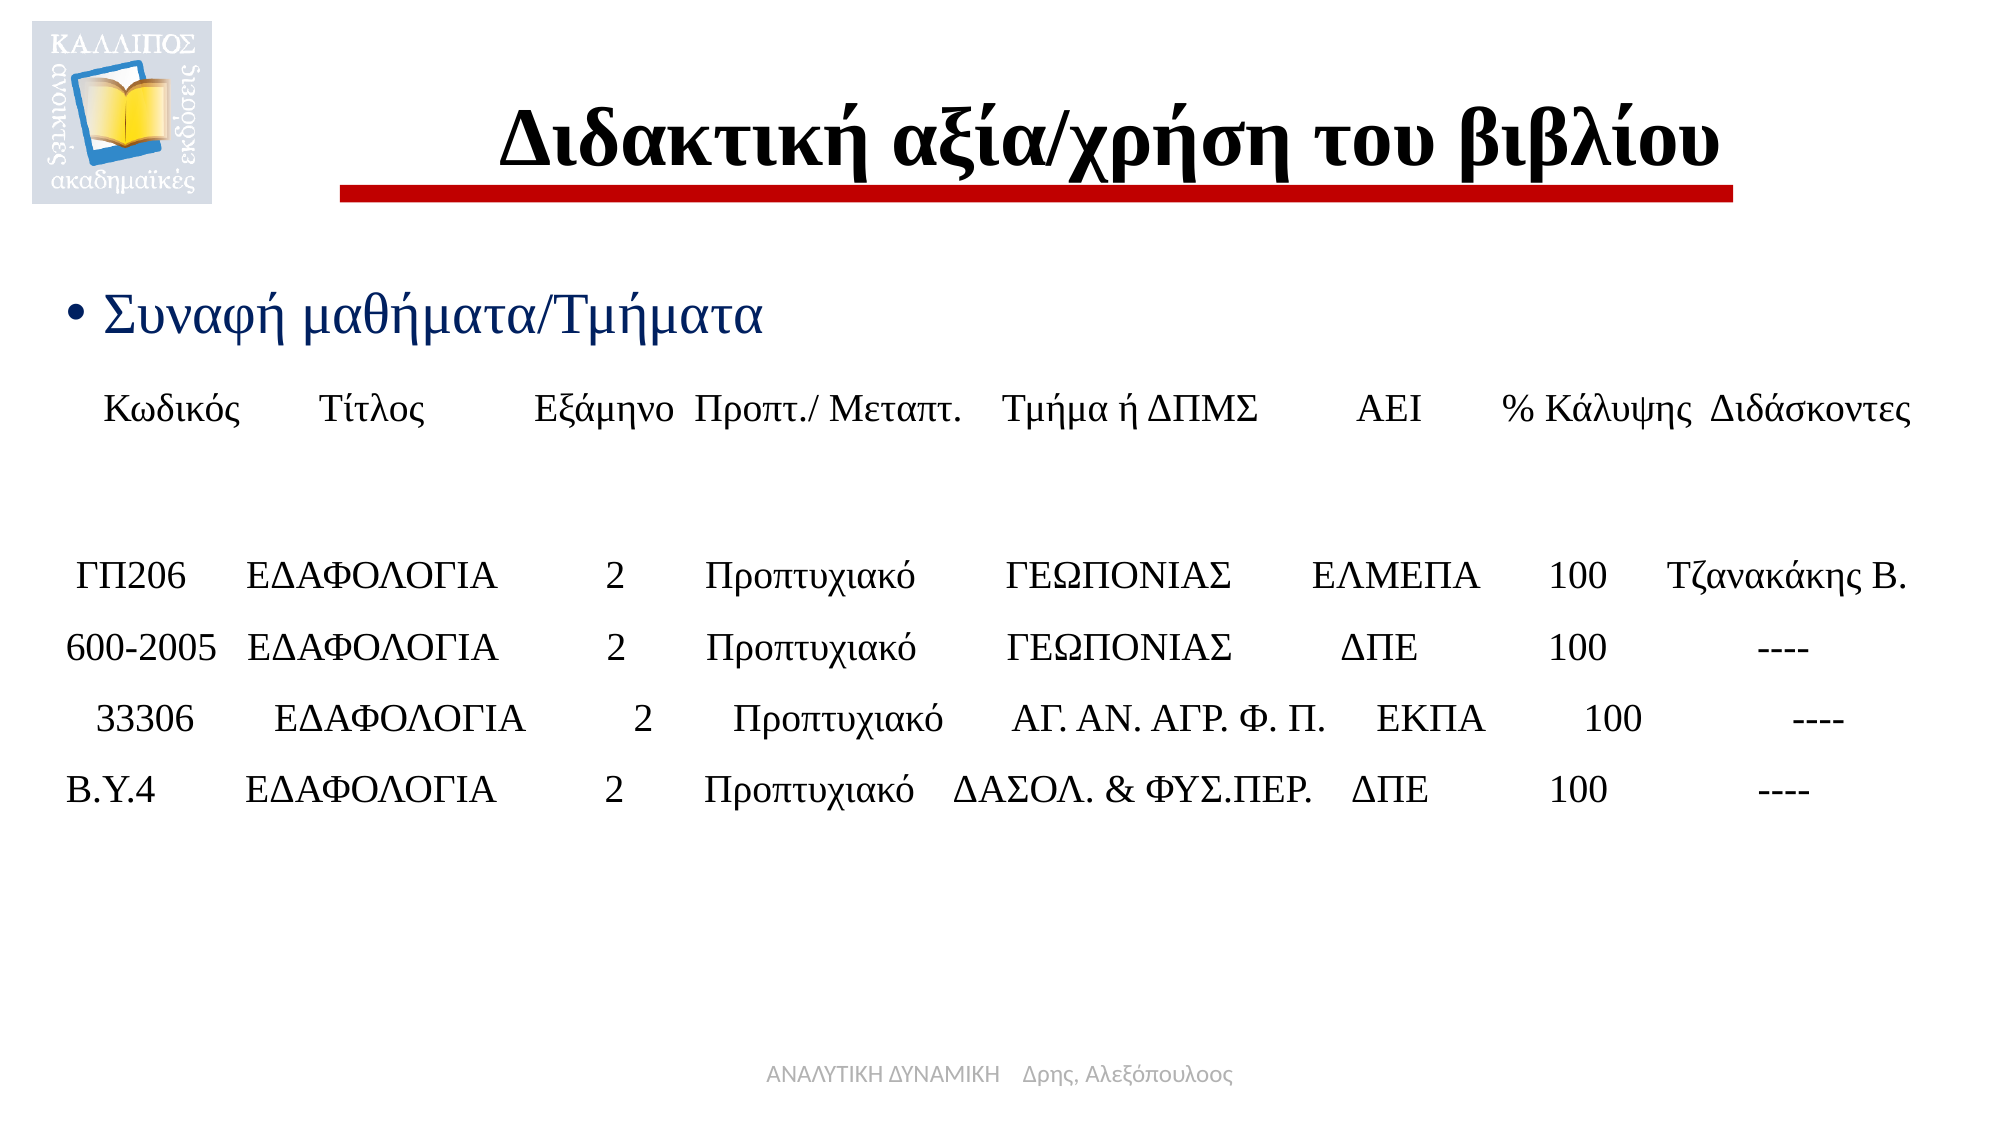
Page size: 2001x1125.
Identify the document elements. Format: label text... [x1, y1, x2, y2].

footer ΑΝΑΛΥΤΙΚΗ ΔΥΝΑΜΙΚΗ Δρης, Αλεξόπουλοος [662, 1042, 1338, 1103]
list Συναφή μαθήματα/Τμήματα Κωδικός Τίτλος Εξάμηνο Προπτ./ Μεταπτ. Τμήμα ή ΔΠΜΣ ΑΕΙ % Κάλυψης Διδάσκοντες ΓΠ206 ΕΔΑΦΟΛΟΓΙΑ 2 Προπτυχιακό ΓΕΩΠΟΝΙΑΣ ΕΛΜΕΠΑ 100 Τζανακάκης Β. 600-2005 ΕΔΑΦΟΛΟΓΙΑ 2 Προπτυχιακό ΓΕΩΠΟΝΙΑΣ ΔΠΕ 100 ---- 33306 ΕΔΑΦΟΛΟΓΙΑ 2 Προπτυχιακό ΑΓ. ΑΝ. ΑΓΡ. Φ. Π. ΕΚΠΑ 100 ---- B.Υ.4 ΕΔΑΦΟΛΟΓΙΑ 2 Προπτυχιακό ΔΑΣΟΛ. & ΦΥΣ.ΠΕΡ. ΔΠΕ 100 ---- [50, 275, 1933, 1014]
title Διδακτική αξία/χρήση του βιβλίου [328, 44, 2000, 233]
picture [32, 21, 212, 204]
